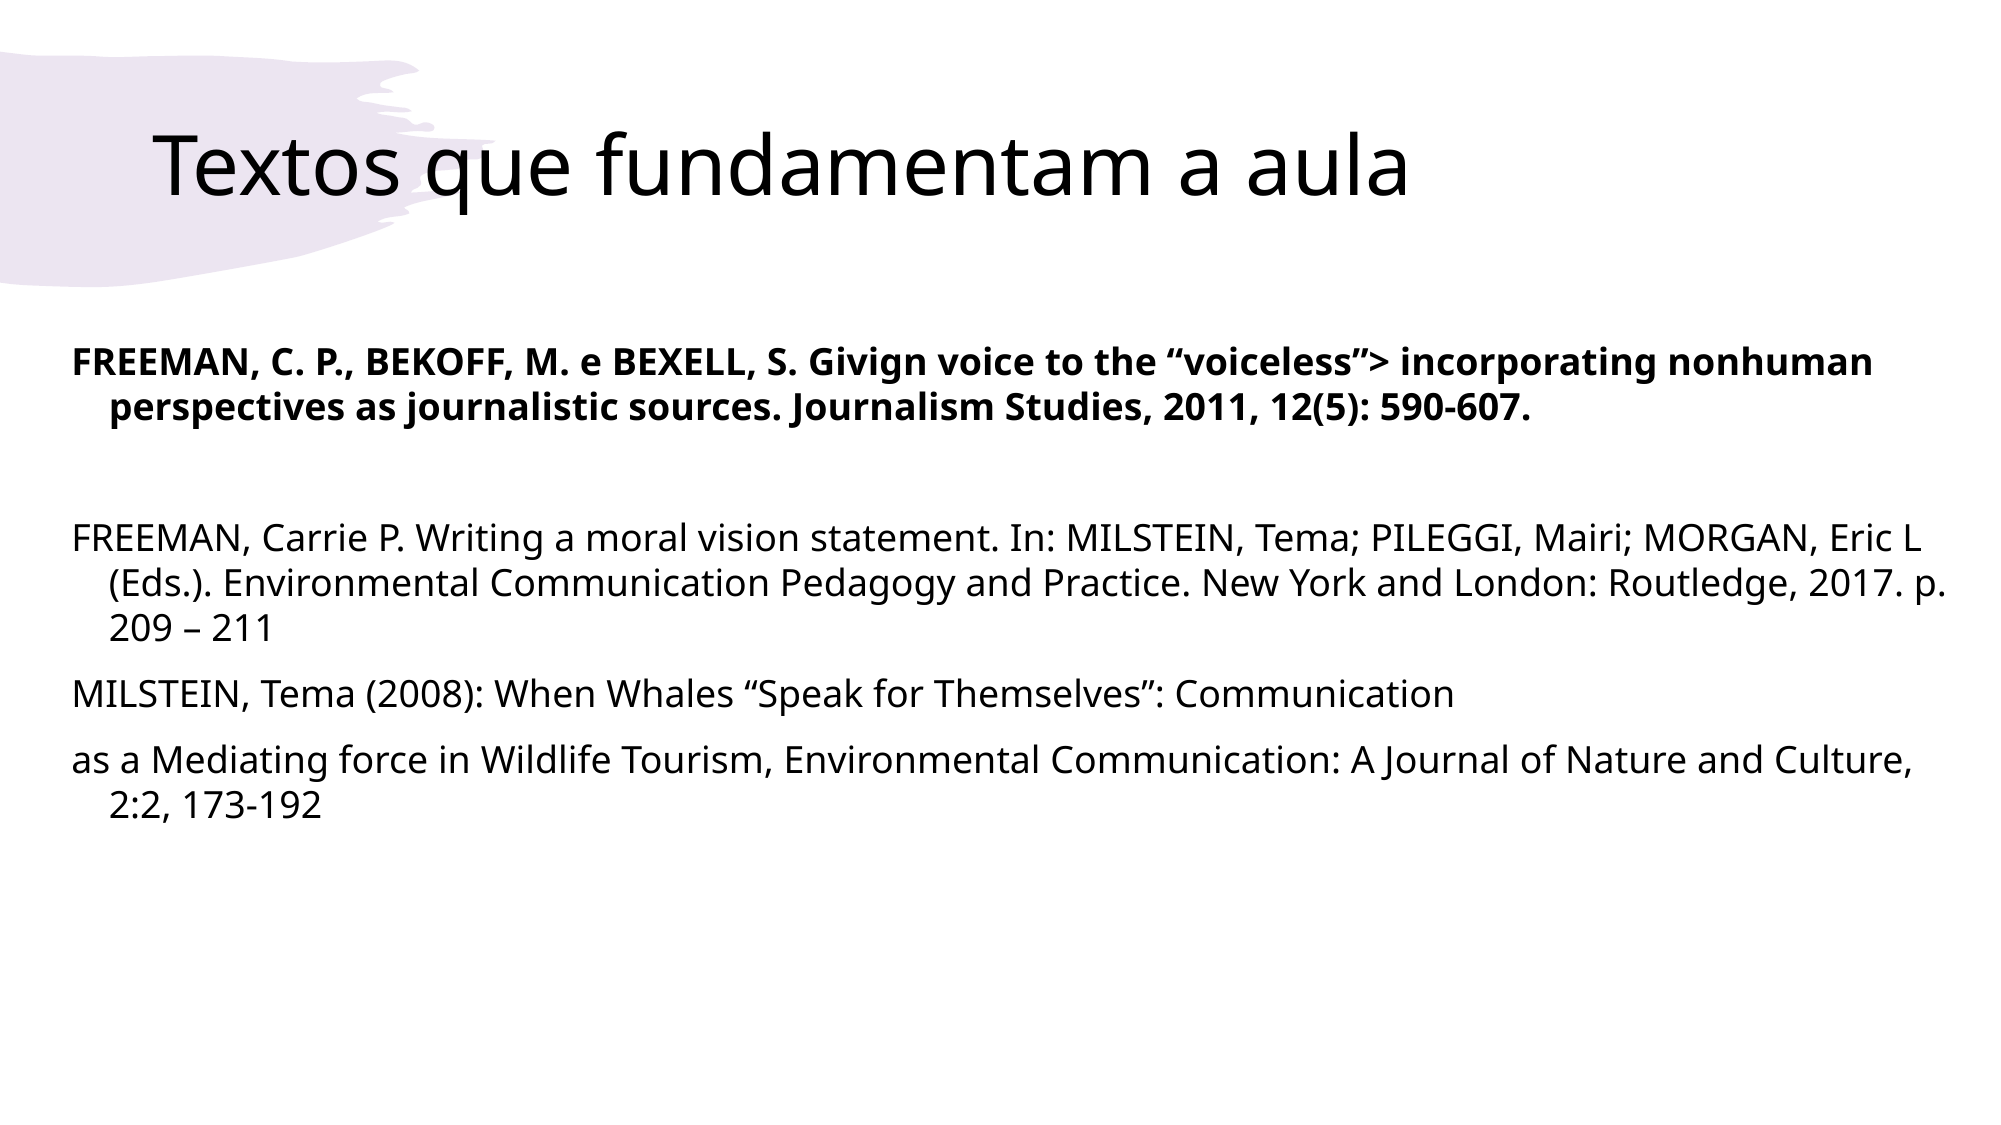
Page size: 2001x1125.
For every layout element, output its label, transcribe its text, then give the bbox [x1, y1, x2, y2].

list FREEMAN, C. P., BEKOFF, M. e BEXELL, S. Givign voice to the “voiceless”> incorporating nonhuman perspectives as journalistic sources. Journalism Studies, 2011, 12(5): 590-607. FREEMAN, Carrie P. Writing a moral vision statement. In: MILSTEIN, Tema; PILEGGI, Mairi; MORGAN, Eric L (Eds.). Environmental Communication Pedagogy and Practice. New York and London: Routledge, 2017. p. 209 – 211 MILSTEIN, Tema (2008): When Whales “Speak for Themselves”: Communication as a Mediating force in Wildlife Tourism, Environmental Communication: A Journal of Nature and Culture, 2:2, 173-192 [56, 329, 1984, 1013]
title Textos que fundamentam a aula [137, 59, 1863, 278]
